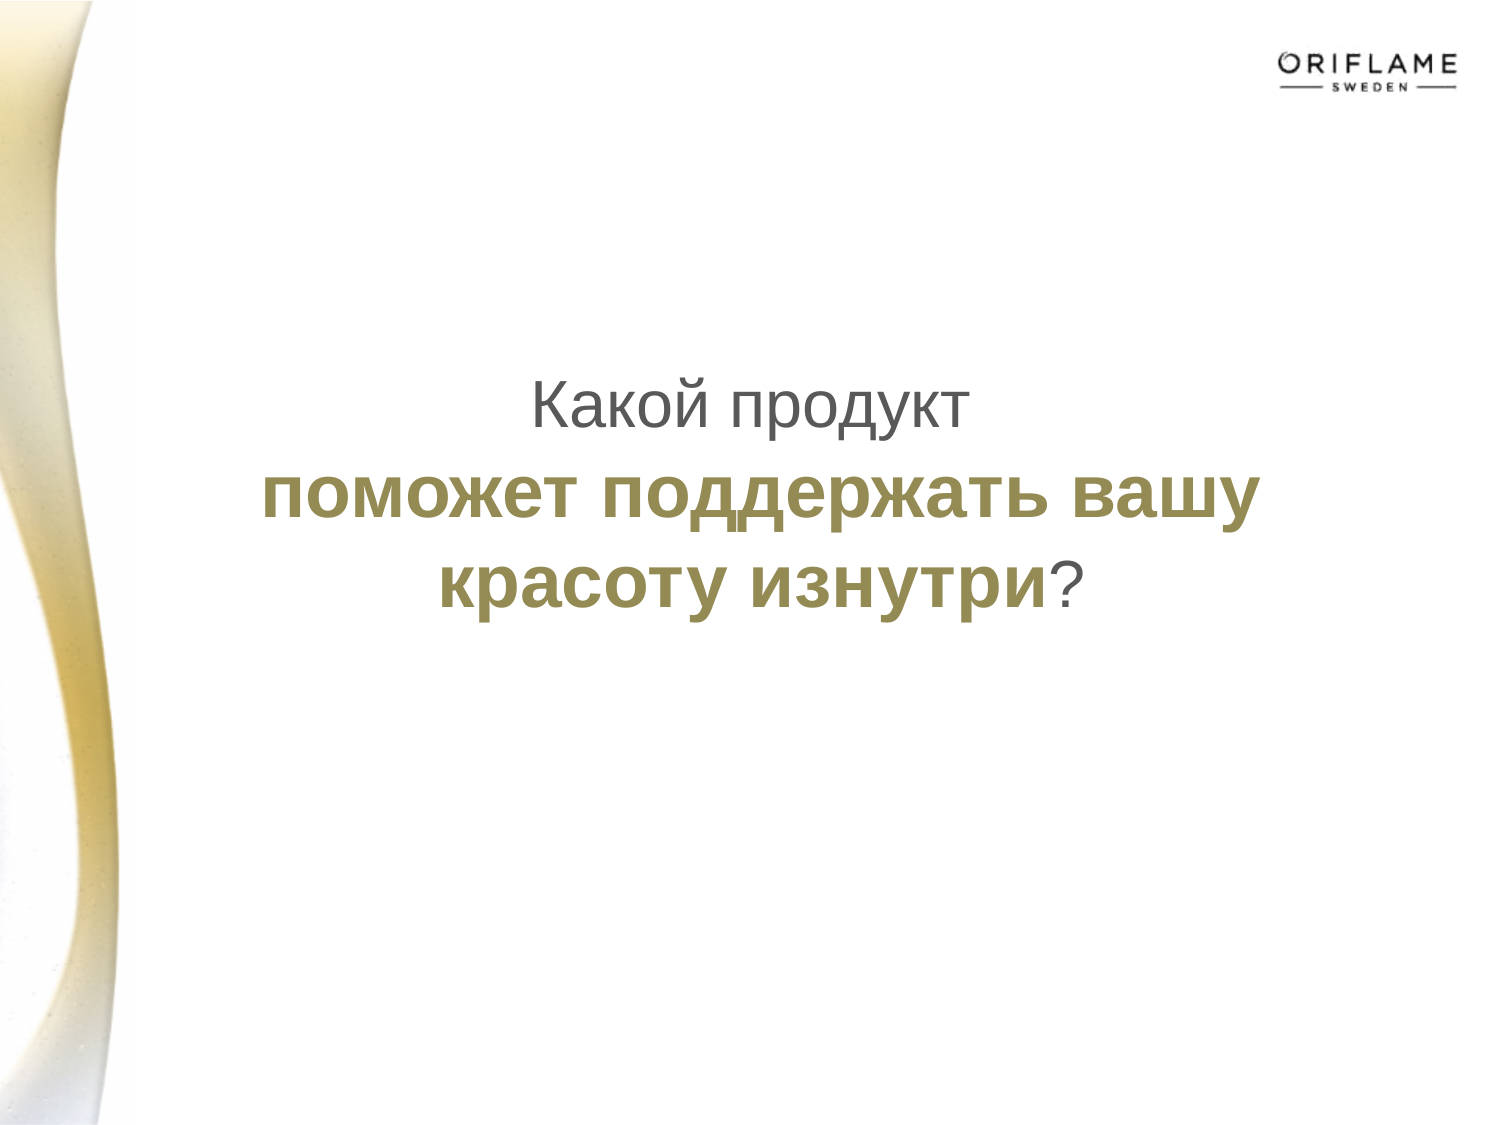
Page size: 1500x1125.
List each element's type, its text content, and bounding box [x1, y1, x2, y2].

picture [0, 2, 135, 1124]
picture [1257, 30, 1478, 113]
title Какой продукт поможет поддержать вашу красоту изнутри? [123, 338, 1399, 717]
